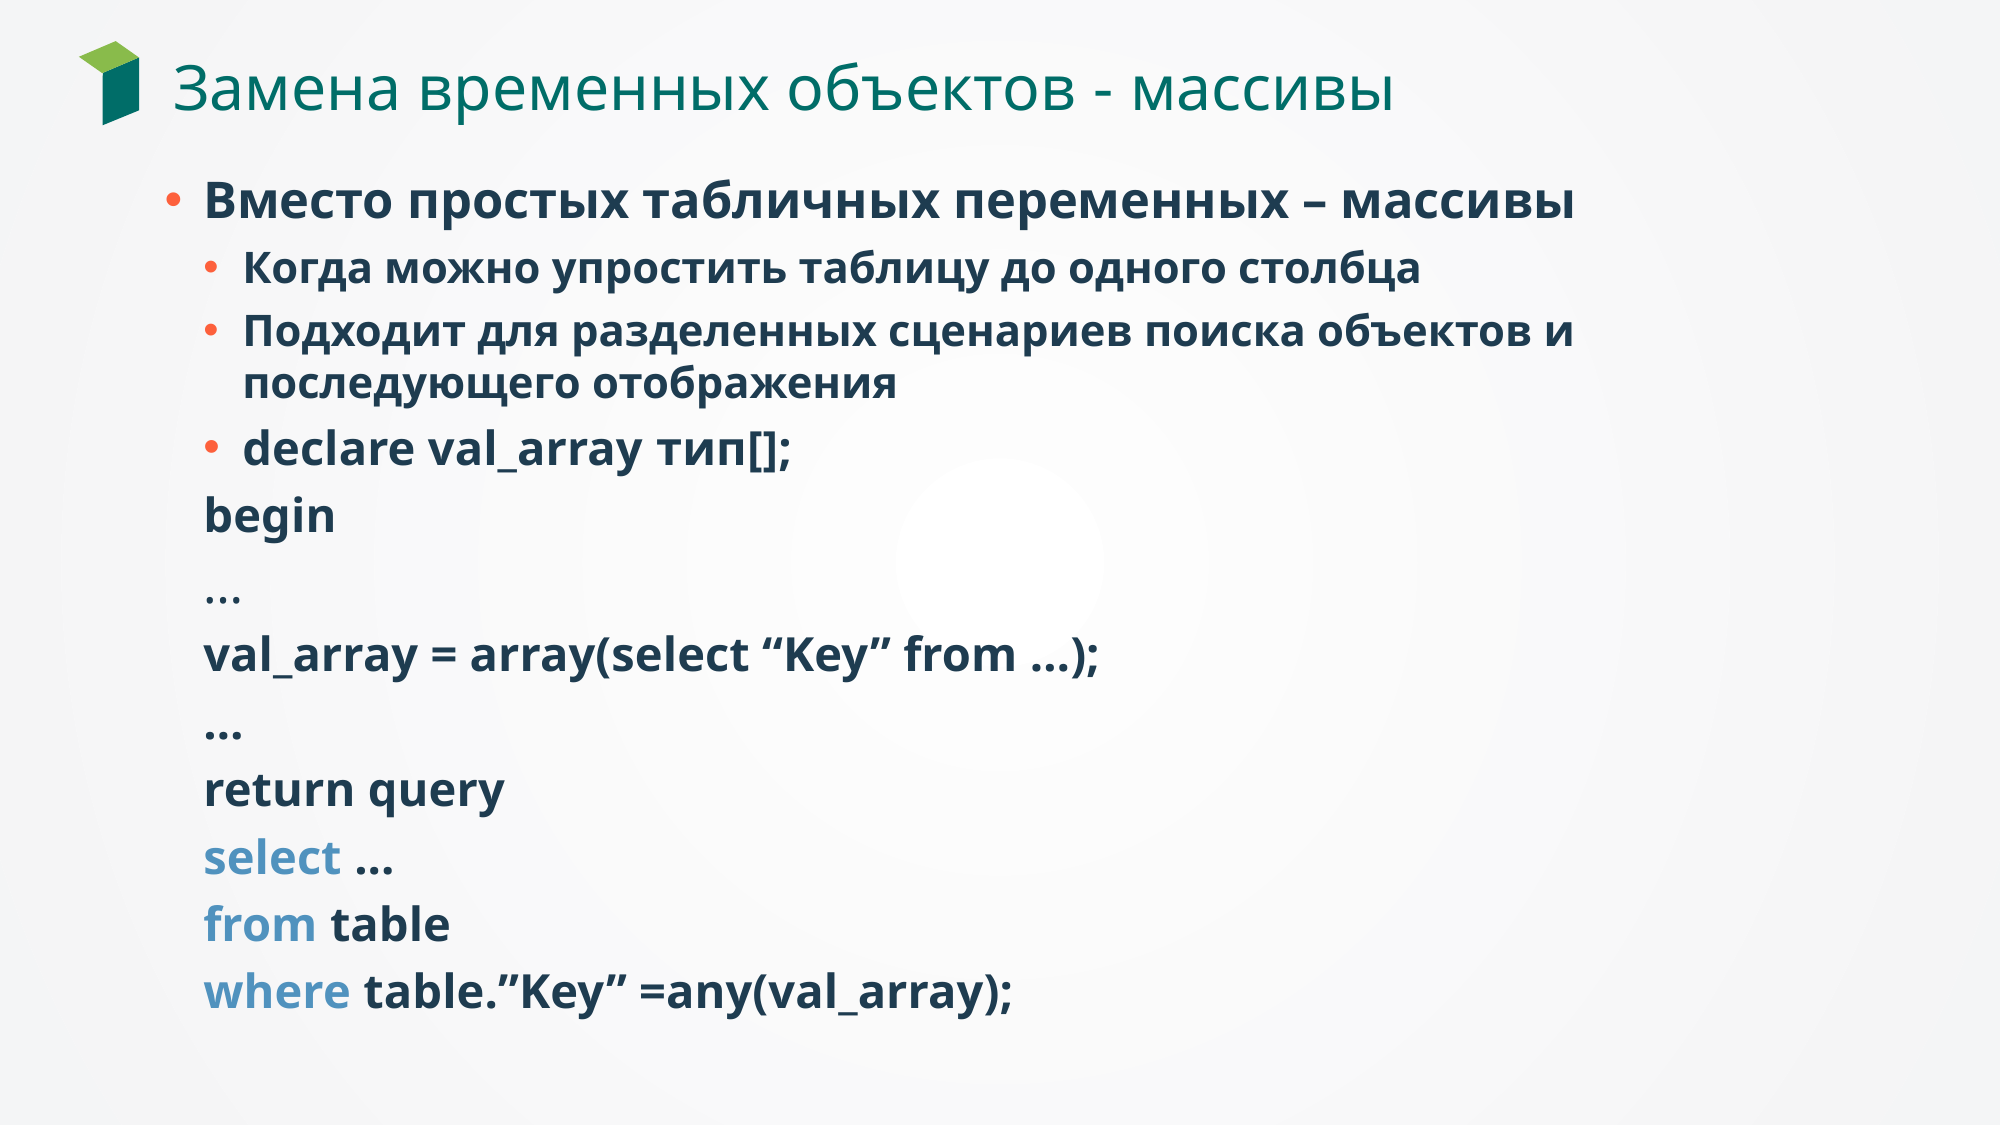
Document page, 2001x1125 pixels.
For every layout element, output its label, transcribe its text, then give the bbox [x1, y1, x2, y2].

title Замена временных объектов - массивы [158, 48, 1914, 197]
list Вместо простых табличных переменных – массивы Когда можно упростить таблицу до одного столбца Подходит для разделенных сценариев поиска объектов и последующего отображения declare val_array тип[]; begin … val_array = array(select “Key” from …); … return query select ... from table where table.”Key” =any(val_array); [149, 160, 1889, 1035]
